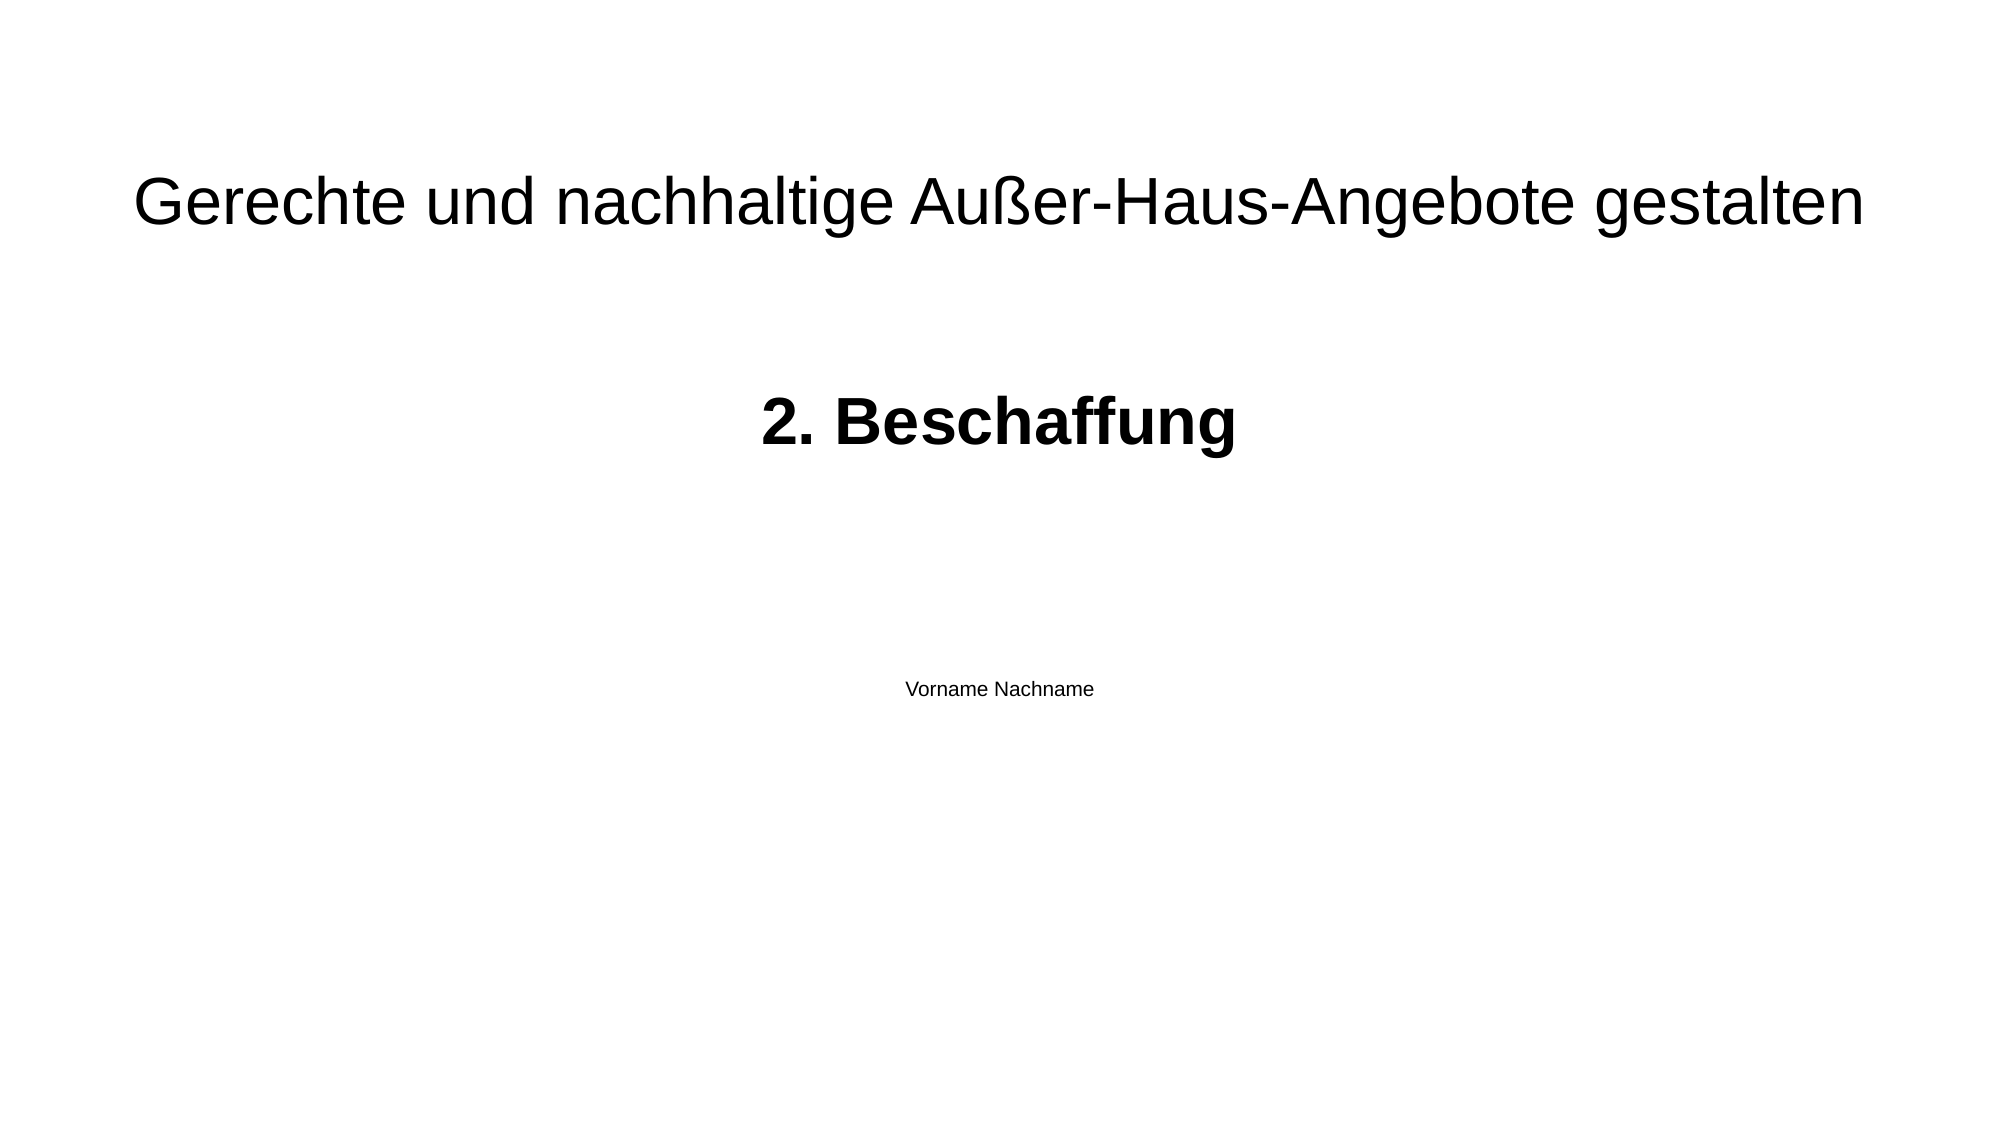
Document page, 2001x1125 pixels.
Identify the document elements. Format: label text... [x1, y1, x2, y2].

title Gerechte und nachhaltige Außer-Haus-Angebote gestalten [121, 170, 1879, 504]
list Vorname Nachname [450, 668, 1550, 721]
list 2. Beschaffung [411, 370, 1589, 583]
